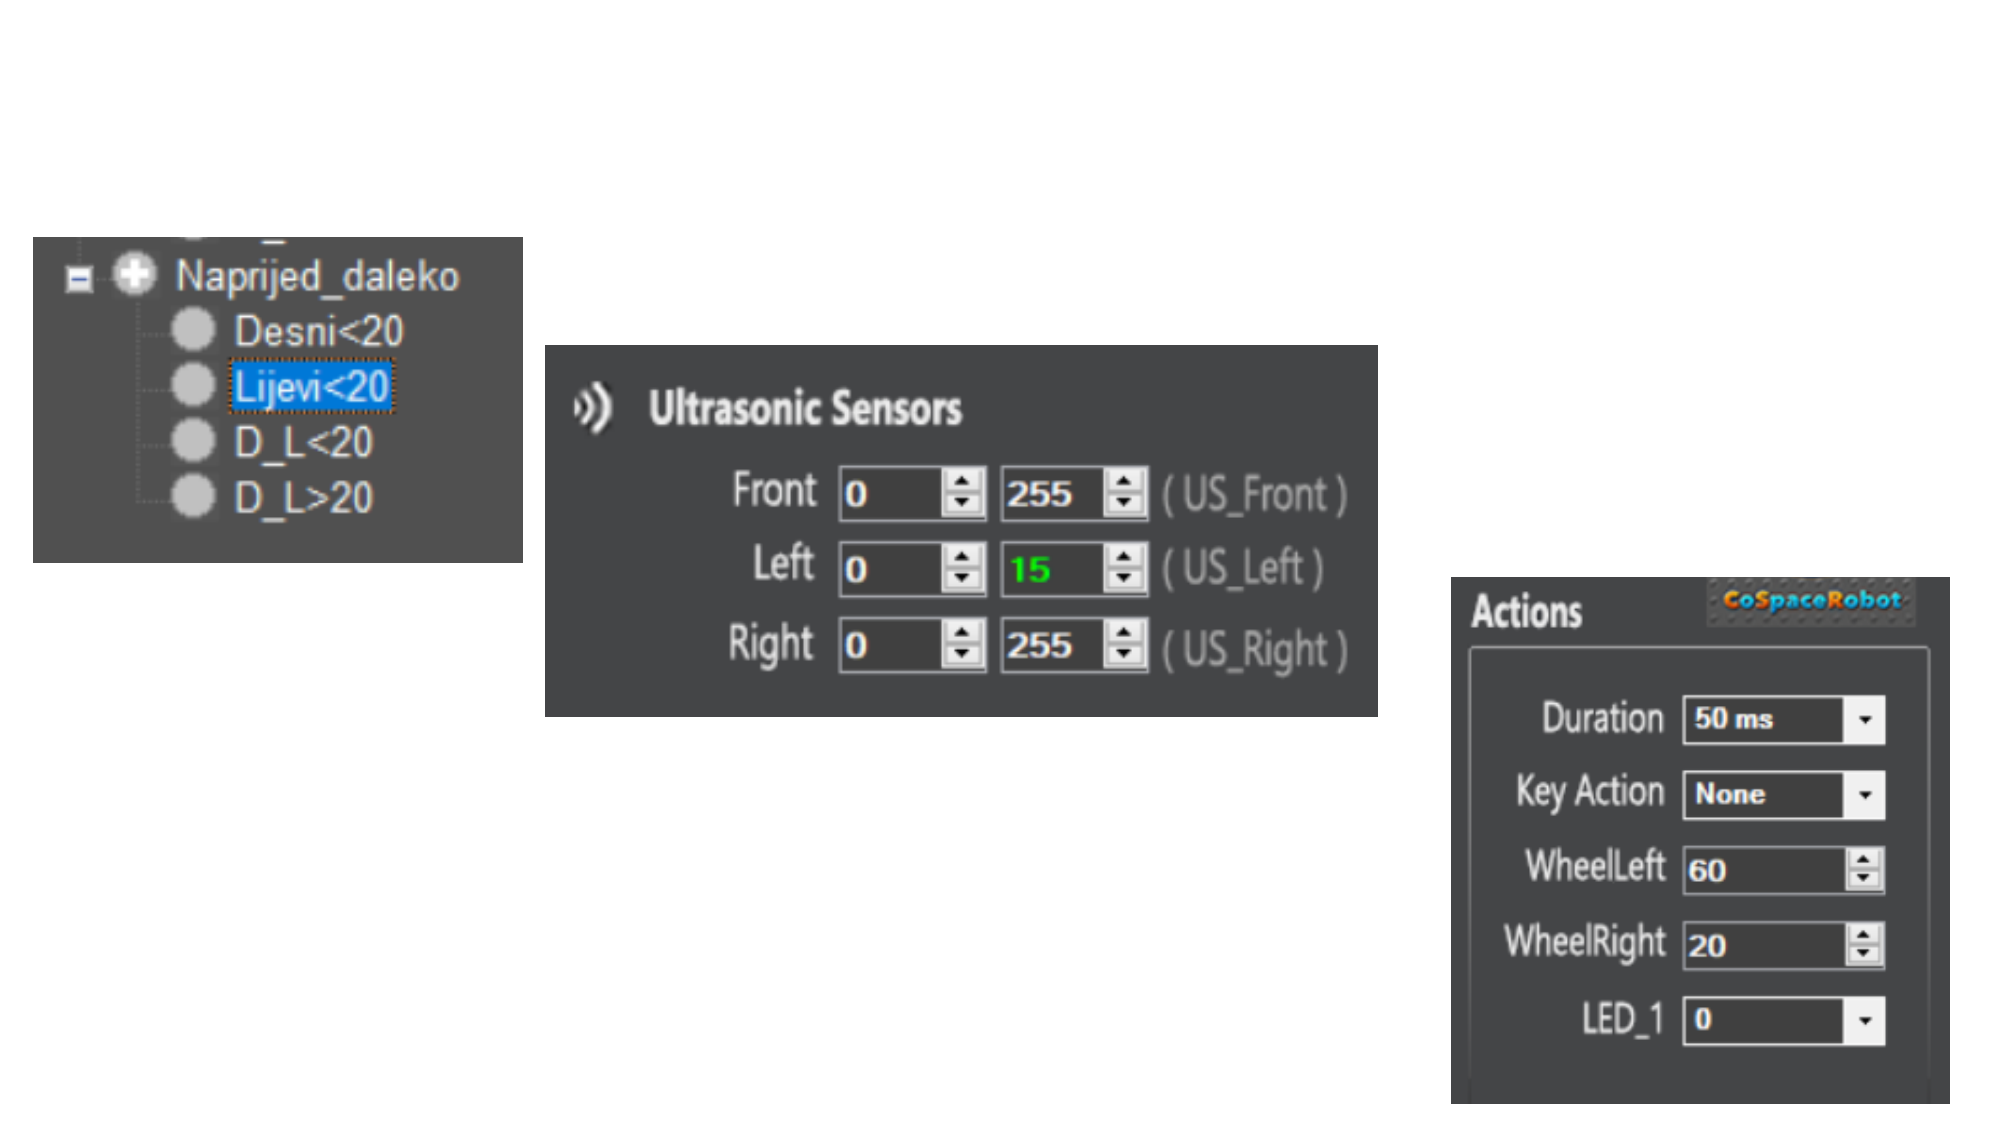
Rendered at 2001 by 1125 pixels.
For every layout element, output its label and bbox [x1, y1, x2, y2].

list [33, 237, 523, 563]
picture [1451, 577, 1950, 1105]
picture [545, 345, 1378, 717]
